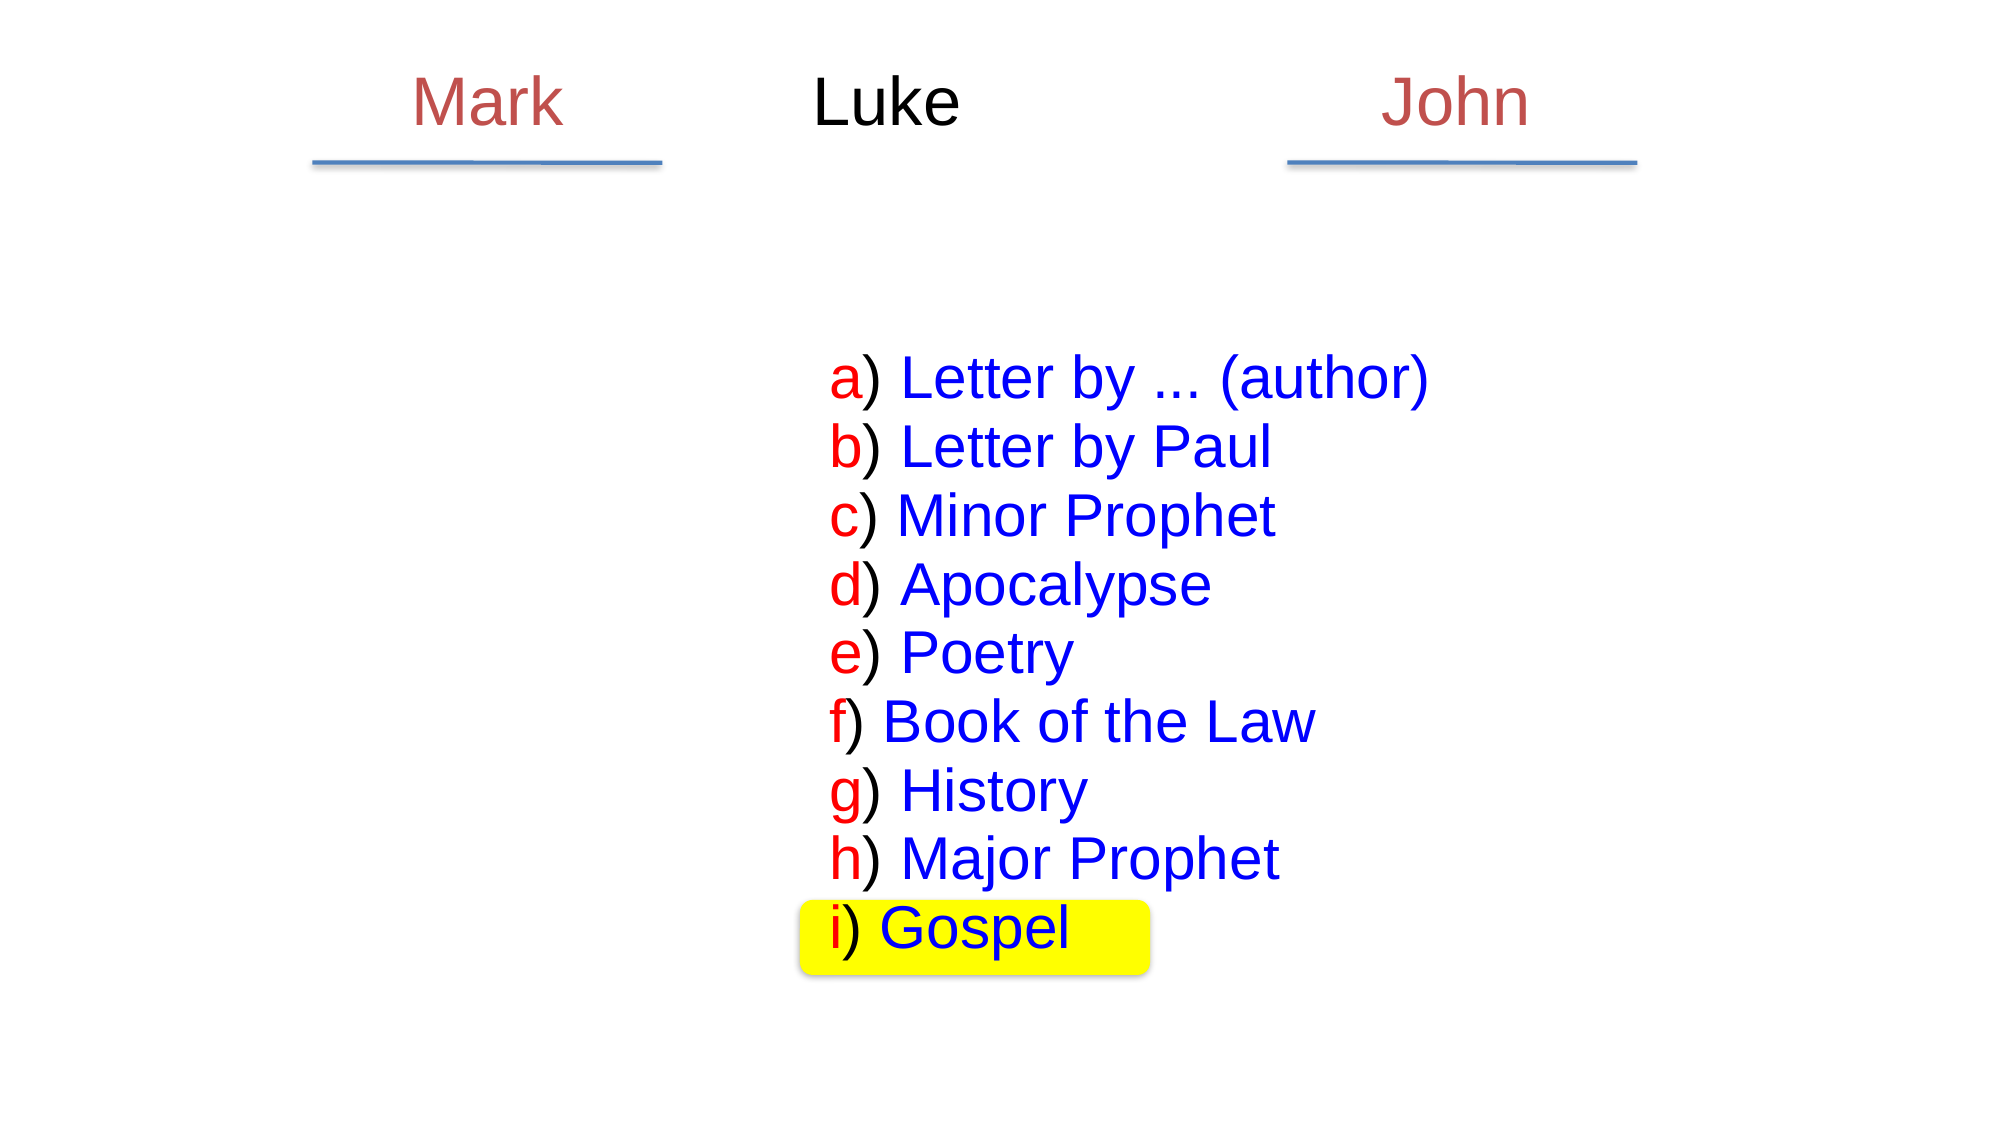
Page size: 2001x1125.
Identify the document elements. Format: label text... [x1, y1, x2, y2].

text_box a) Letter by ... (author) b) Letter by Paul c) Minor Prophet d) Apocalypse e) Poetry f) Book of the Law g) History h) Major Prophet i) Gospel [829, 343, 1449, 963]
text_box Luke [812, 62, 1060, 141]
text_box [799, 899, 1151, 976]
text_box John [1262, 49, 1650, 146]
text_box Mark [312, 49, 663, 146]
